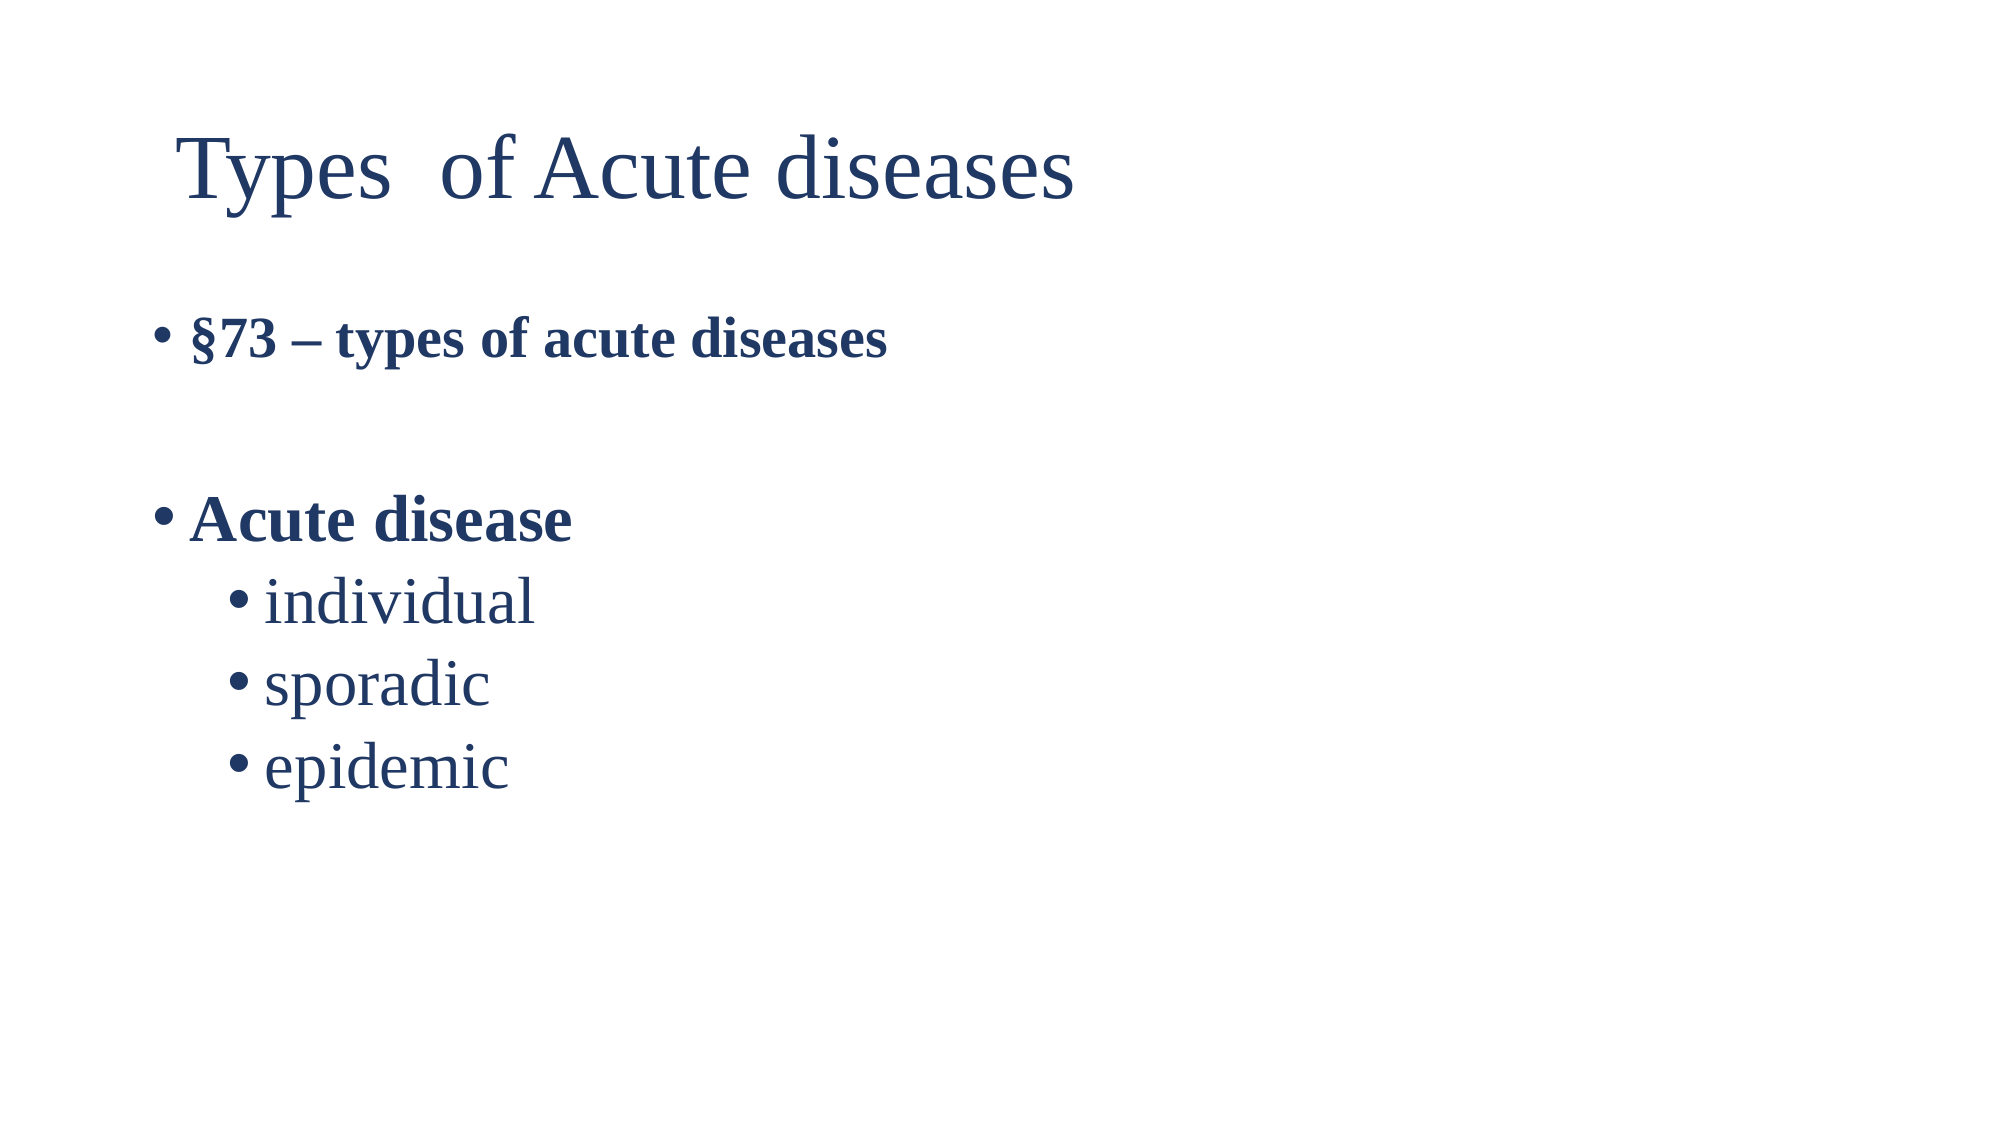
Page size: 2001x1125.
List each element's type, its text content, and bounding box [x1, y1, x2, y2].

list §73 – types of acute diseases Acute disease individual sporadic epidemic [137, 299, 1863, 1014]
title Types of Acute diseases [137, 59, 1863, 278]
